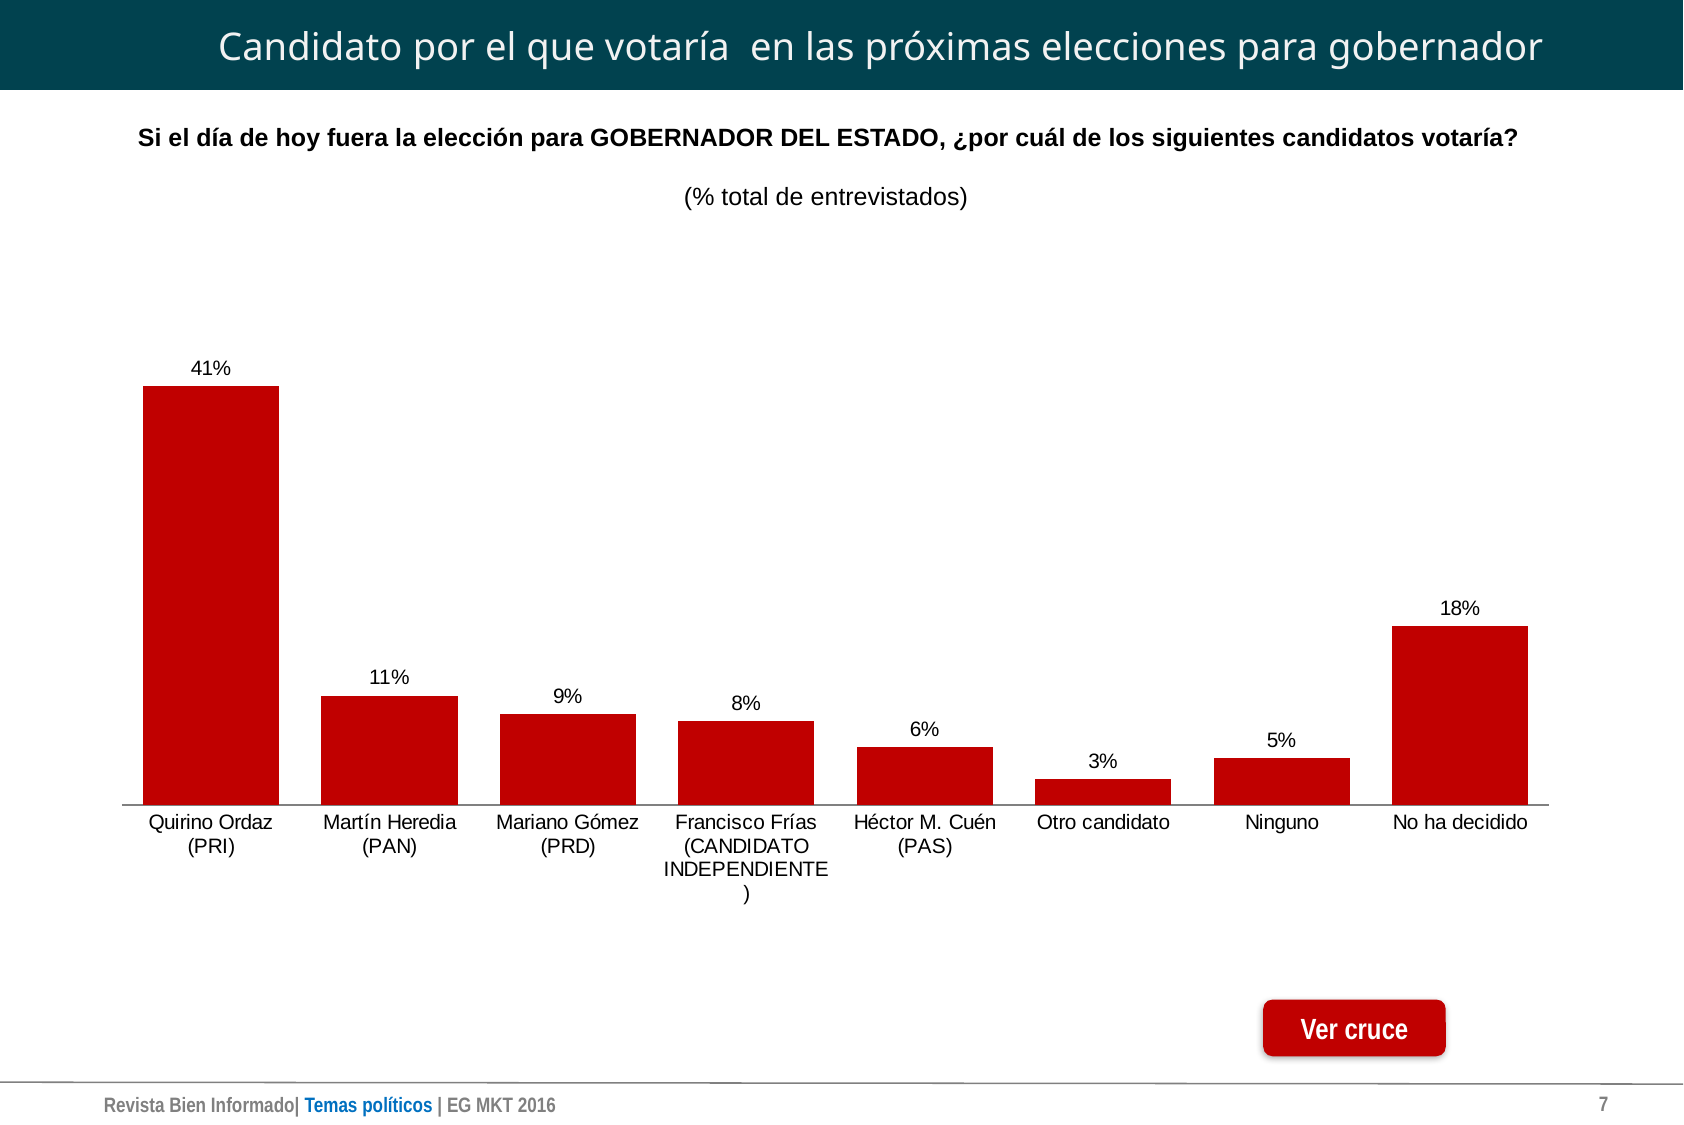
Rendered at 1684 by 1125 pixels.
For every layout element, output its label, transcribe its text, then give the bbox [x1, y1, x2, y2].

title Candidato por el que votaría en las próximas elecciones para gobernador [112, 0, 1651, 91]
text_box Si el día de hoy fuera la elección para GOBERNADOR DEL ESTADO, ¿por cuál de los siguientes candidatos votaría? (% total de entrevistados) [109, 113, 1551, 219]
slide_number 7 [1539, 1081, 1624, 1125]
text_box Ver cruce [1263, 999, 1446, 1057]
chart [97, 326, 1575, 906]
